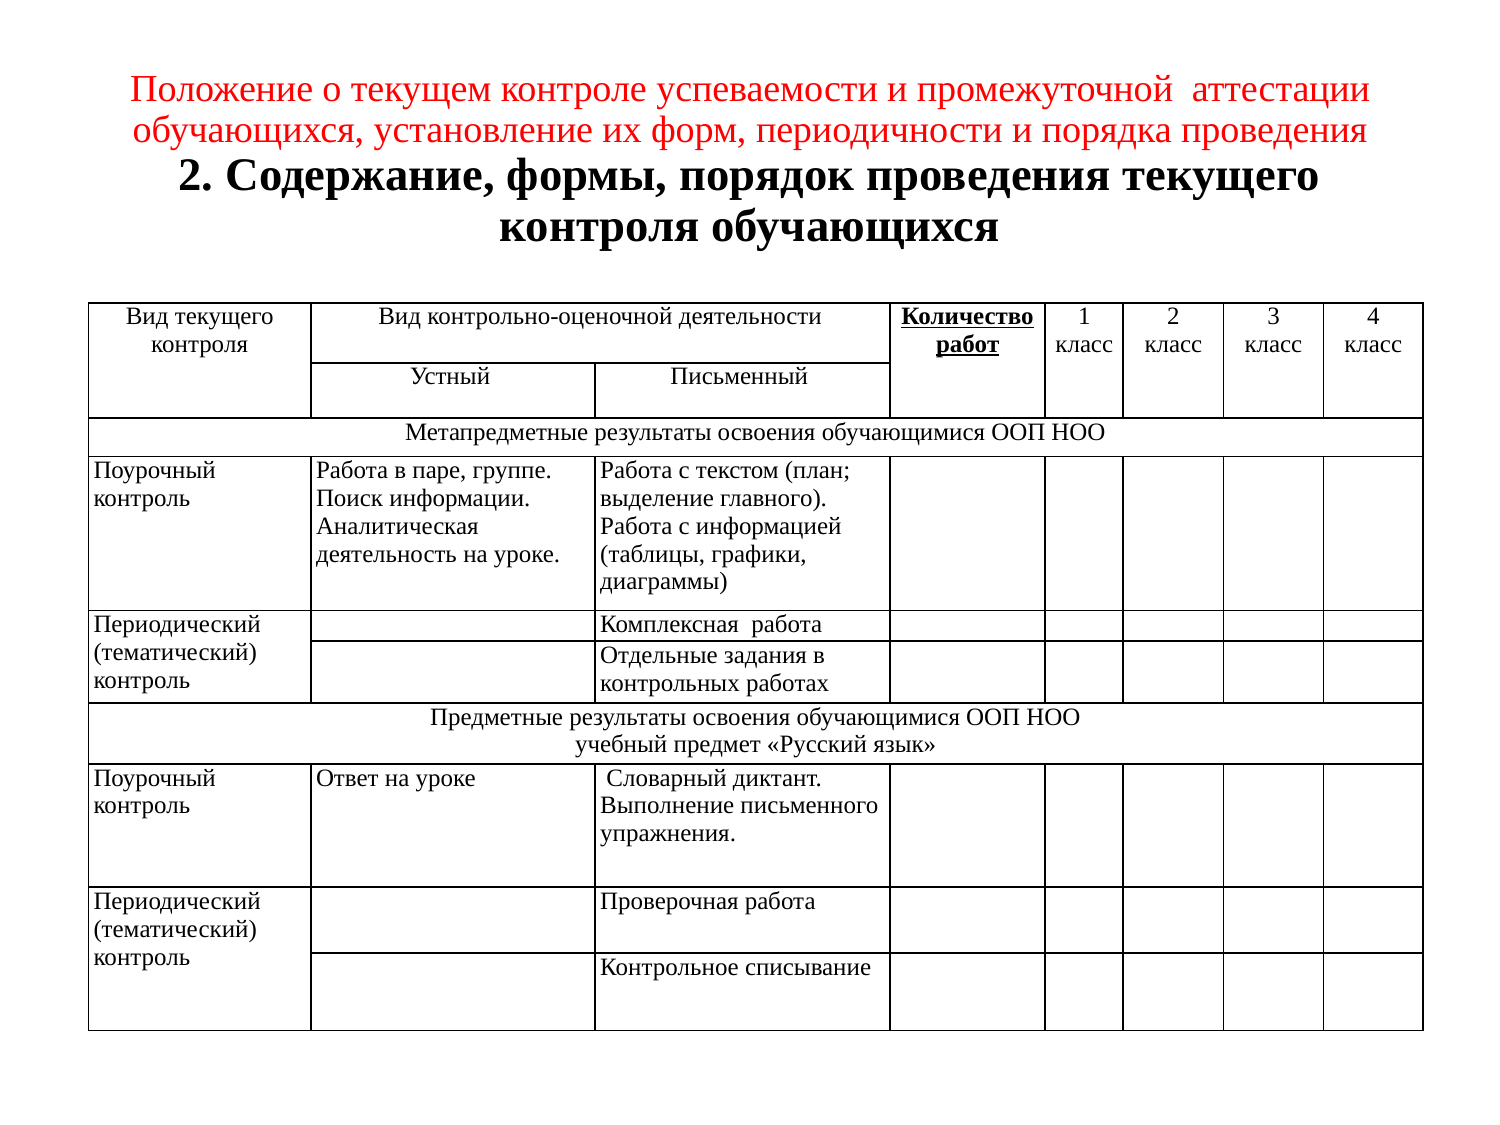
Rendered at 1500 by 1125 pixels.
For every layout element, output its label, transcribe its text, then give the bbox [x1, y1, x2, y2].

table_header 2 класс [1124, 304, 1223, 417]
table_cell Периодический (тематический) контроль [89, 611, 310, 702]
table_cell Поурочный контроль [89, 457, 310, 610]
table_cell Периодический (тематический) контроль [89, 888, 310, 1030]
table_cell [1046, 457, 1122, 610]
table_cell [1124, 888, 1223, 952]
table_cell [1124, 457, 1223, 610]
table_cell [1224, 954, 1323, 1030]
table_cell Работа в паре, группе. Поиск информации. Аналитическая деятельность на уроке. [312, 457, 594, 610]
table_cell [1046, 765, 1122, 886]
table_cell [1224, 457, 1323, 610]
table_header 1 класс [1046, 304, 1122, 417]
table_cell [1324, 954, 1422, 1030]
table_header Вид текущего контроля [89, 304, 310, 417]
table_cell [1124, 765, 1223, 886]
table_cell [1224, 611, 1323, 640]
table_cell Проверочная работа [596, 888, 889, 952]
table_cell [312, 954, 594, 1030]
table_header Количество работ [891, 304, 1044, 417]
table_cell [891, 954, 1044, 1030]
table_cell [891, 765, 1044, 886]
table_cell [312, 611, 594, 640]
table_cell [1224, 888, 1323, 952]
table_cell [1046, 642, 1122, 702]
table_cell [1324, 765, 1422, 886]
title Положение о текущем контроле успеваемости и промежуточной аттестации обучающихся, установление их форм, периодичности и порядка проведения 2. Содержание, формы, порядок проведения текущего контроля обучающихся [103, 42, 1397, 278]
table_cell Комплексная работа [596, 611, 889, 640]
table_header 3 класс [1224, 304, 1323, 417]
table_cell Метапредметные результаты освоения обучающимися ООП НОО [89, 419, 1422, 456]
table_cell [1324, 611, 1422, 640]
table_cell [1046, 611, 1122, 640]
table_cell [1324, 888, 1422, 952]
table_cell [1324, 457, 1422, 610]
table_cell Словарный диктант. Выполнение письменного упражнения. [596, 765, 889, 886]
table_cell [1046, 888, 1122, 952]
table_cell [1324, 642, 1422, 702]
table_header Вид контрольно-оценочной деятельности [312, 304, 889, 362]
table_cell Письменный [596, 364, 889, 417]
table_cell [1124, 954, 1223, 1030]
table_cell [891, 888, 1044, 952]
table_cell Контрольное списывание [596, 954, 889, 1030]
table_header 4 класс [1324, 304, 1422, 417]
table_cell Поурочный контроль [89, 765, 310, 886]
table_cell [312, 888, 594, 952]
table_cell Устный [312, 364, 594, 417]
table_cell Ответ на уроке [312, 765, 594, 886]
table_cell [1224, 765, 1323, 886]
table_cell Предметные результаты освоения обучающимися ООП НОО учебный предмет «Русский язык» [89, 704, 1422, 763]
table_cell [1224, 642, 1323, 702]
table_cell [891, 611, 1044, 640]
table_cell [1124, 611, 1223, 640]
table_cell Работа с текстом (план; выделение главного). Работа с информацией (таблицы, графики, диаграммы) [596, 457, 889, 610]
table_cell [891, 642, 1044, 702]
table_cell [1046, 954, 1122, 1030]
table_cell [891, 457, 1044, 610]
table_cell [312, 642, 594, 702]
table_cell [1124, 642, 1223, 702]
table_cell Отдельные задания в контрольных работах [596, 642, 889, 702]
